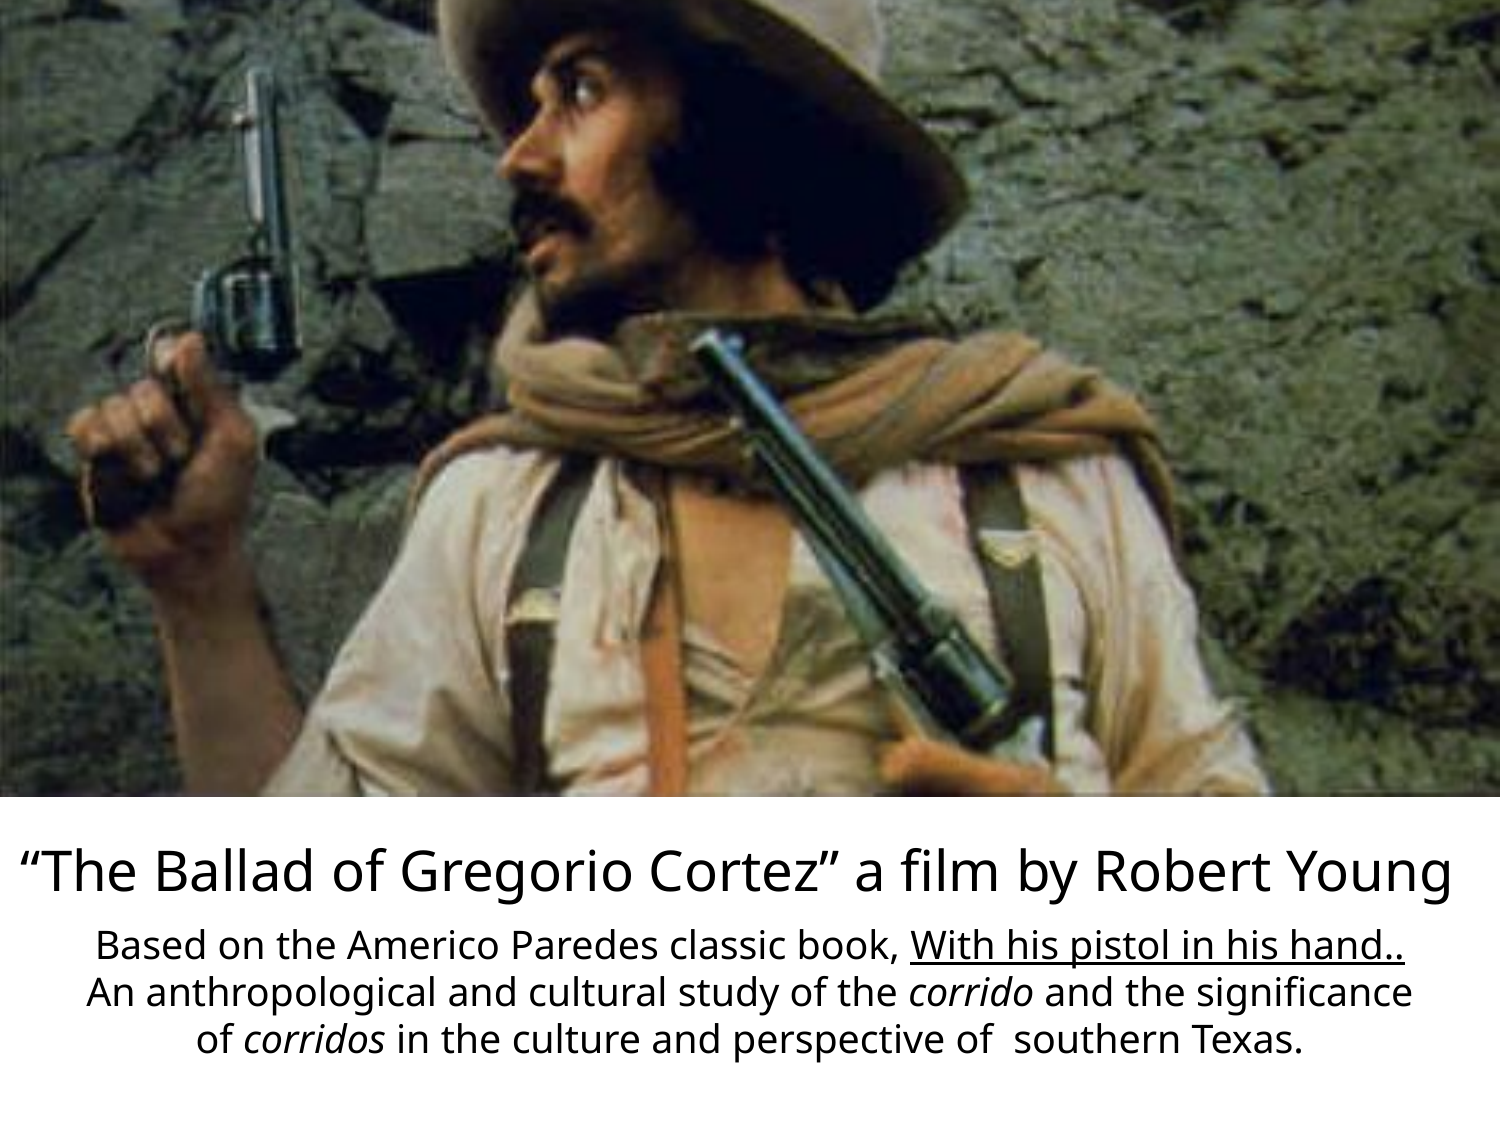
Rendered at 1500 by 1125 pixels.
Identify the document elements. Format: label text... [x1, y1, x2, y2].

title “The Ballad of Gregorio Cortez” a film by Robert Young [0, 804, 1476, 938]
subtitle Based on the Americo Paredes classic book, With his pistol in his hand.. An anthropological and cultural study of the corrido and the significance of corridos in the culture and perspective of southern Texas. [62, 938, 1438, 1088]
picture [0, 0, 1500, 797]
